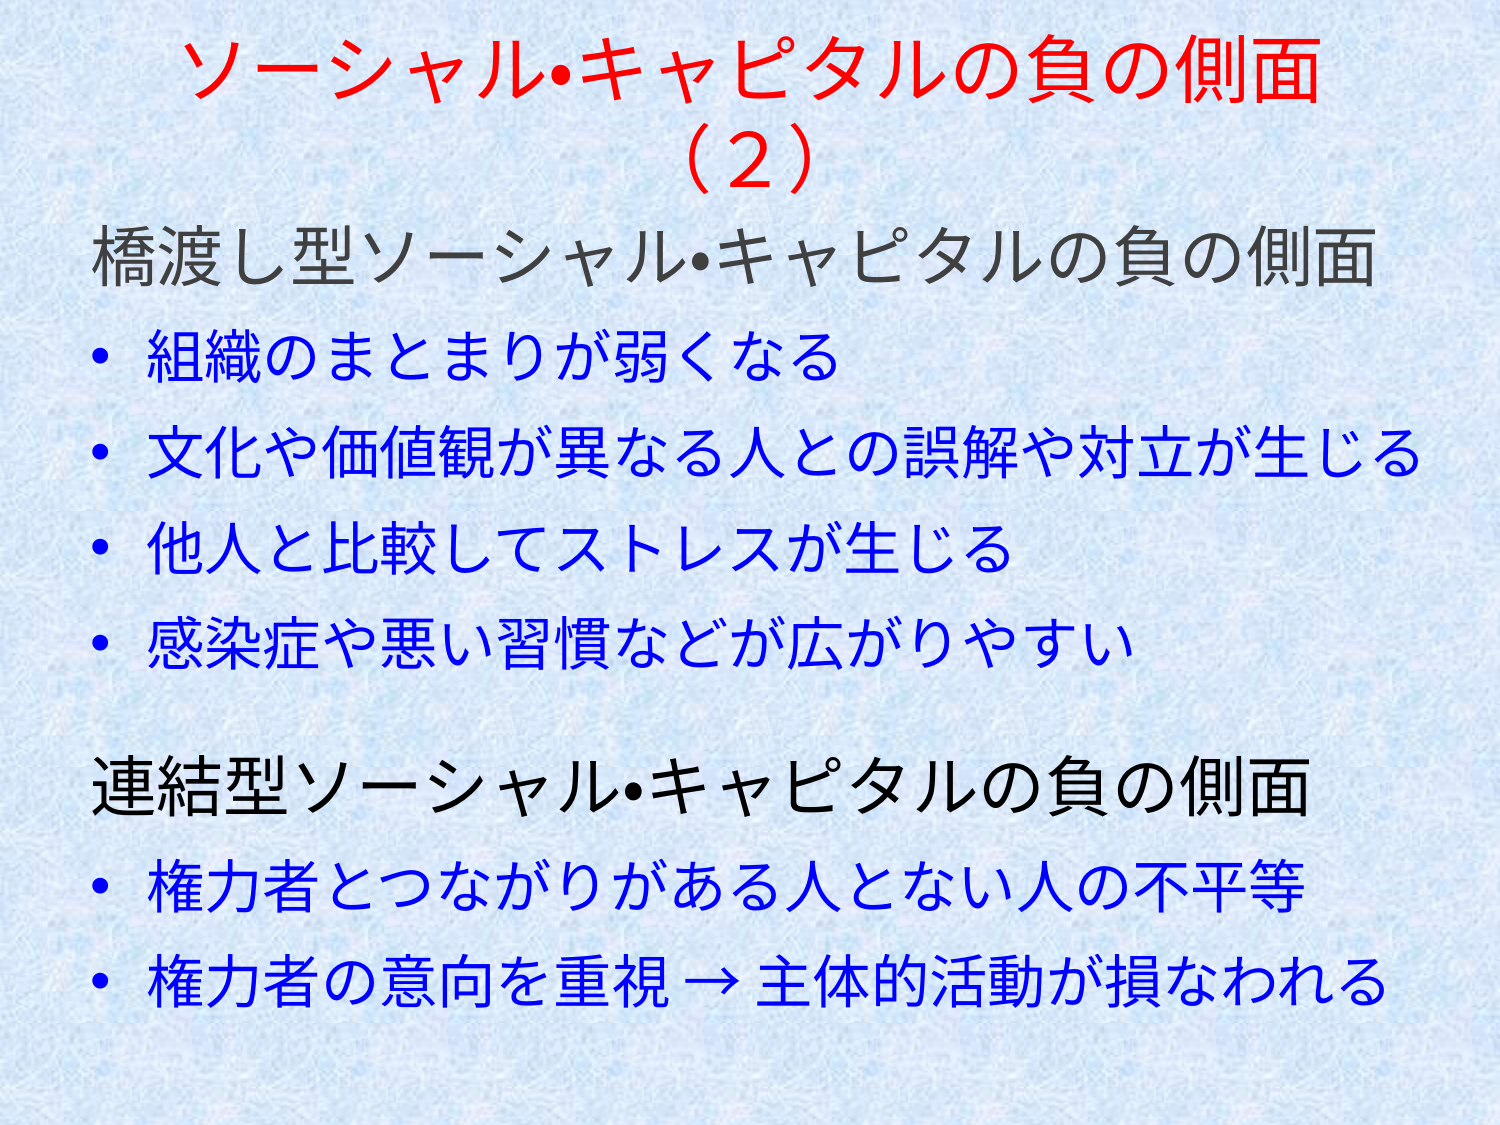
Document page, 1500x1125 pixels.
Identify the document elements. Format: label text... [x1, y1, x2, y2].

title ソーシャル・キャピタルの負の側面（２） [75, 19, 1425, 191]
picture [0, 0, 1500, 1125]
list 橋渡し型ソーシャル・キャピタルの負の側面 組織のまとまりが弱くなる 文化や価値観が異なる人との誤解や対立が生じる 他人と比較してストレスが生じる 感染症や悪い習慣などが広がりやすい 連結型ソーシャル・キャピタルの負の側面 権力者とつながりがある人とない人の不平等 権力者の意向を重視 → 主体的活動が損なわれる [75, 191, 1483, 934]
